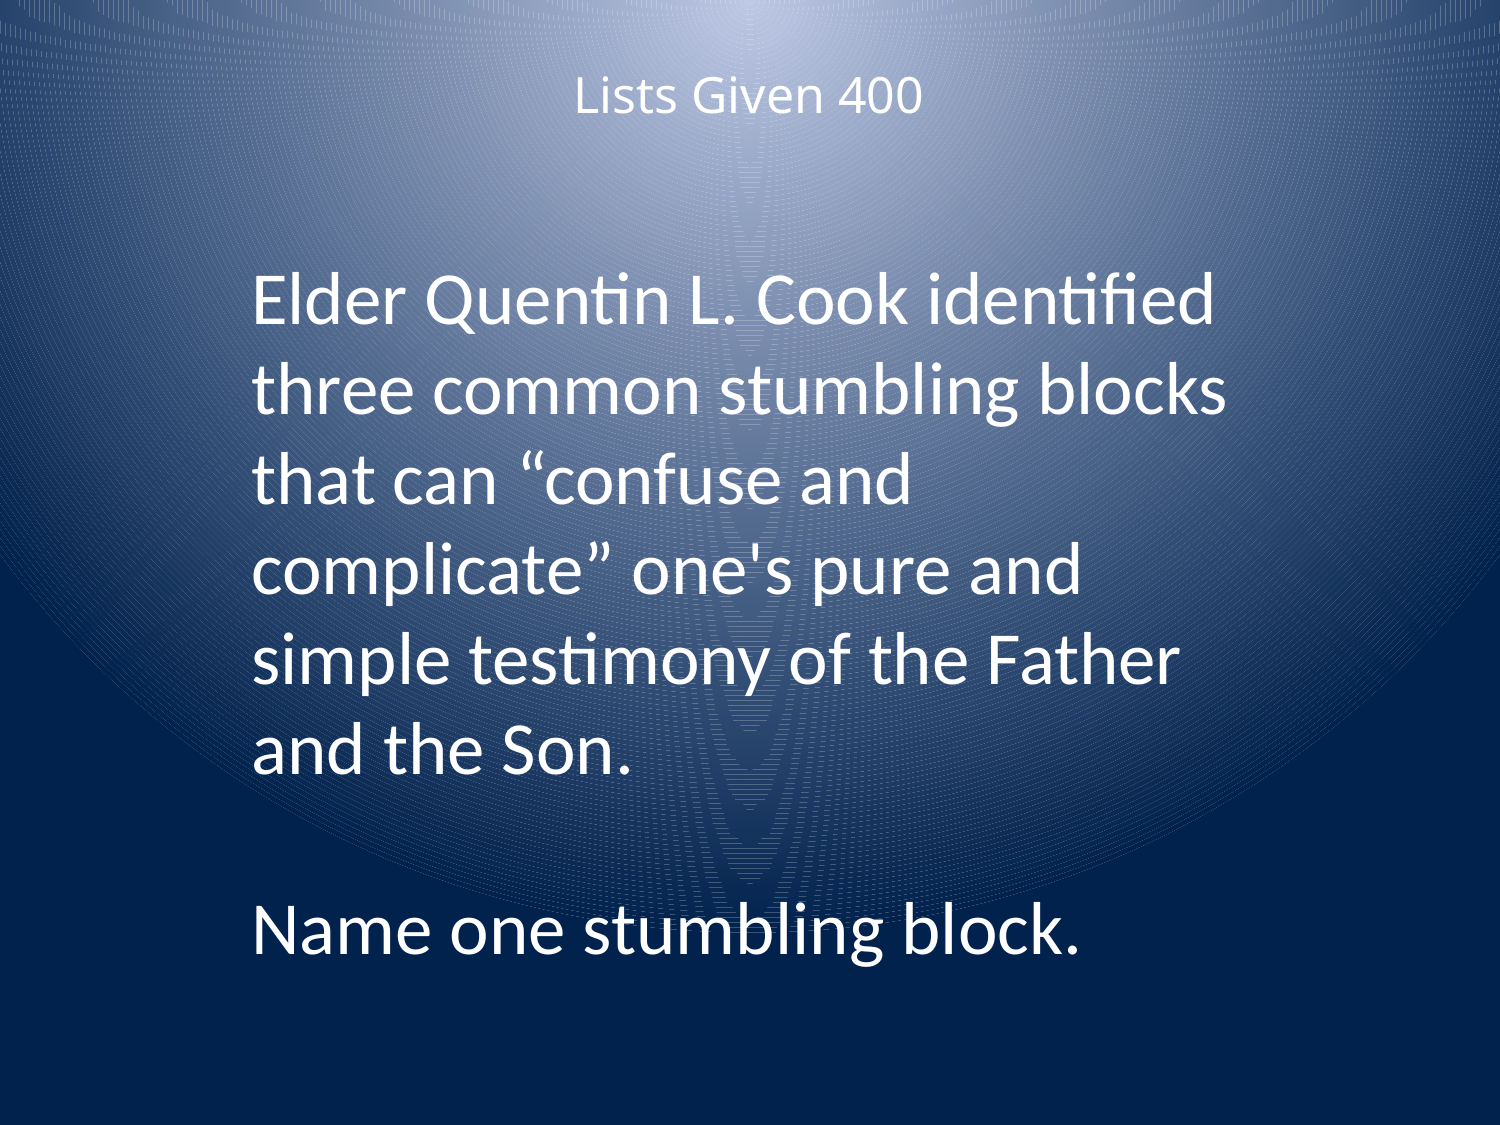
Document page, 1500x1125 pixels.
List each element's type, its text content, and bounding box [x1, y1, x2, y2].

text_box Lists Given 400 [558, 56, 940, 131]
text_box Elder Quentin L. Cook identified three common stumbling blocks that can “confuse and complicate” one's pure and simple testimony of the Father and the Son. Name one stumbling block. [236, 242, 1265, 978]
